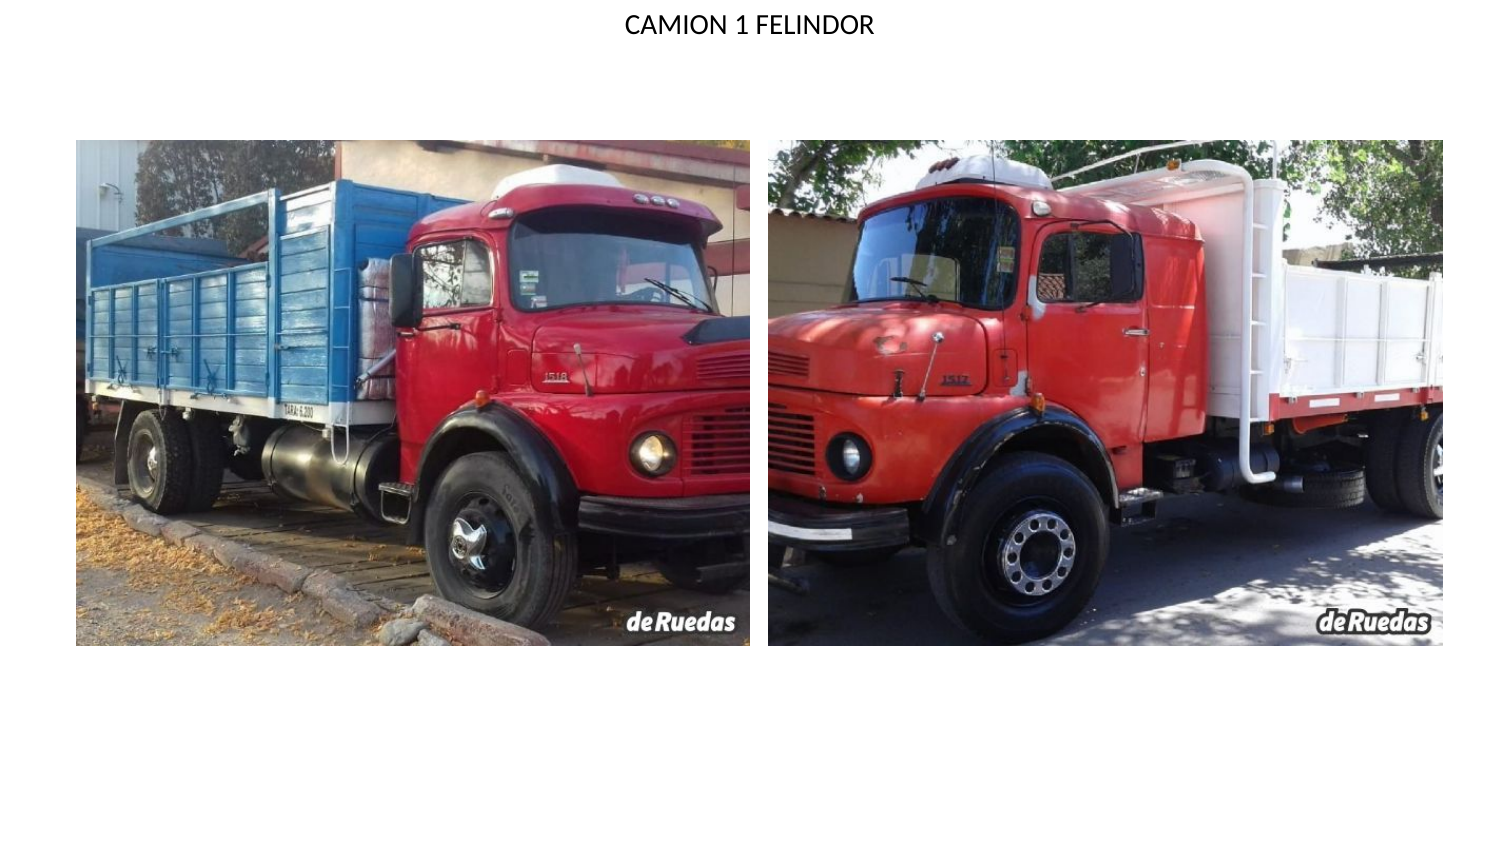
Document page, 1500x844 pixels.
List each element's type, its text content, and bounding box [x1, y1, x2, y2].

picture [76, 140, 751, 647]
text_box CAMION 1 FELINDOR [585, 0, 915, 82]
picture [768, 140, 1443, 647]
